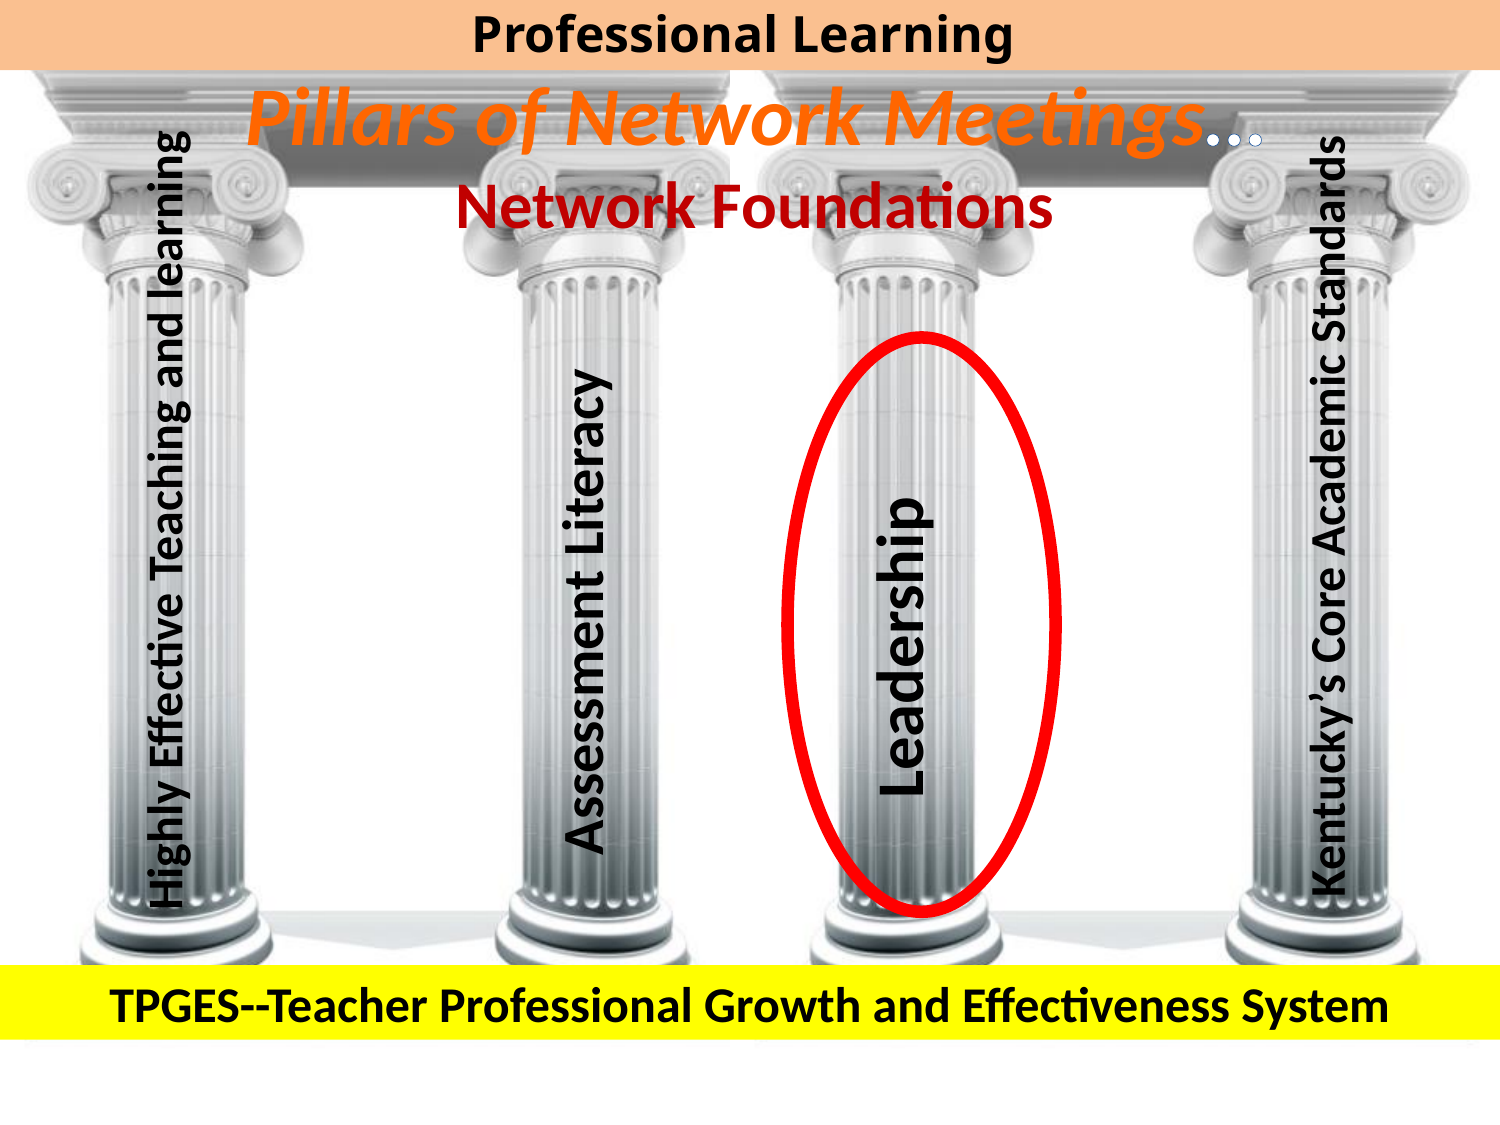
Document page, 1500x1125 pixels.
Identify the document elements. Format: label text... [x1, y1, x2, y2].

picture [0, 49, 1500, 1051]
text_box Professional Learning [0, 0, 1500, 49]
